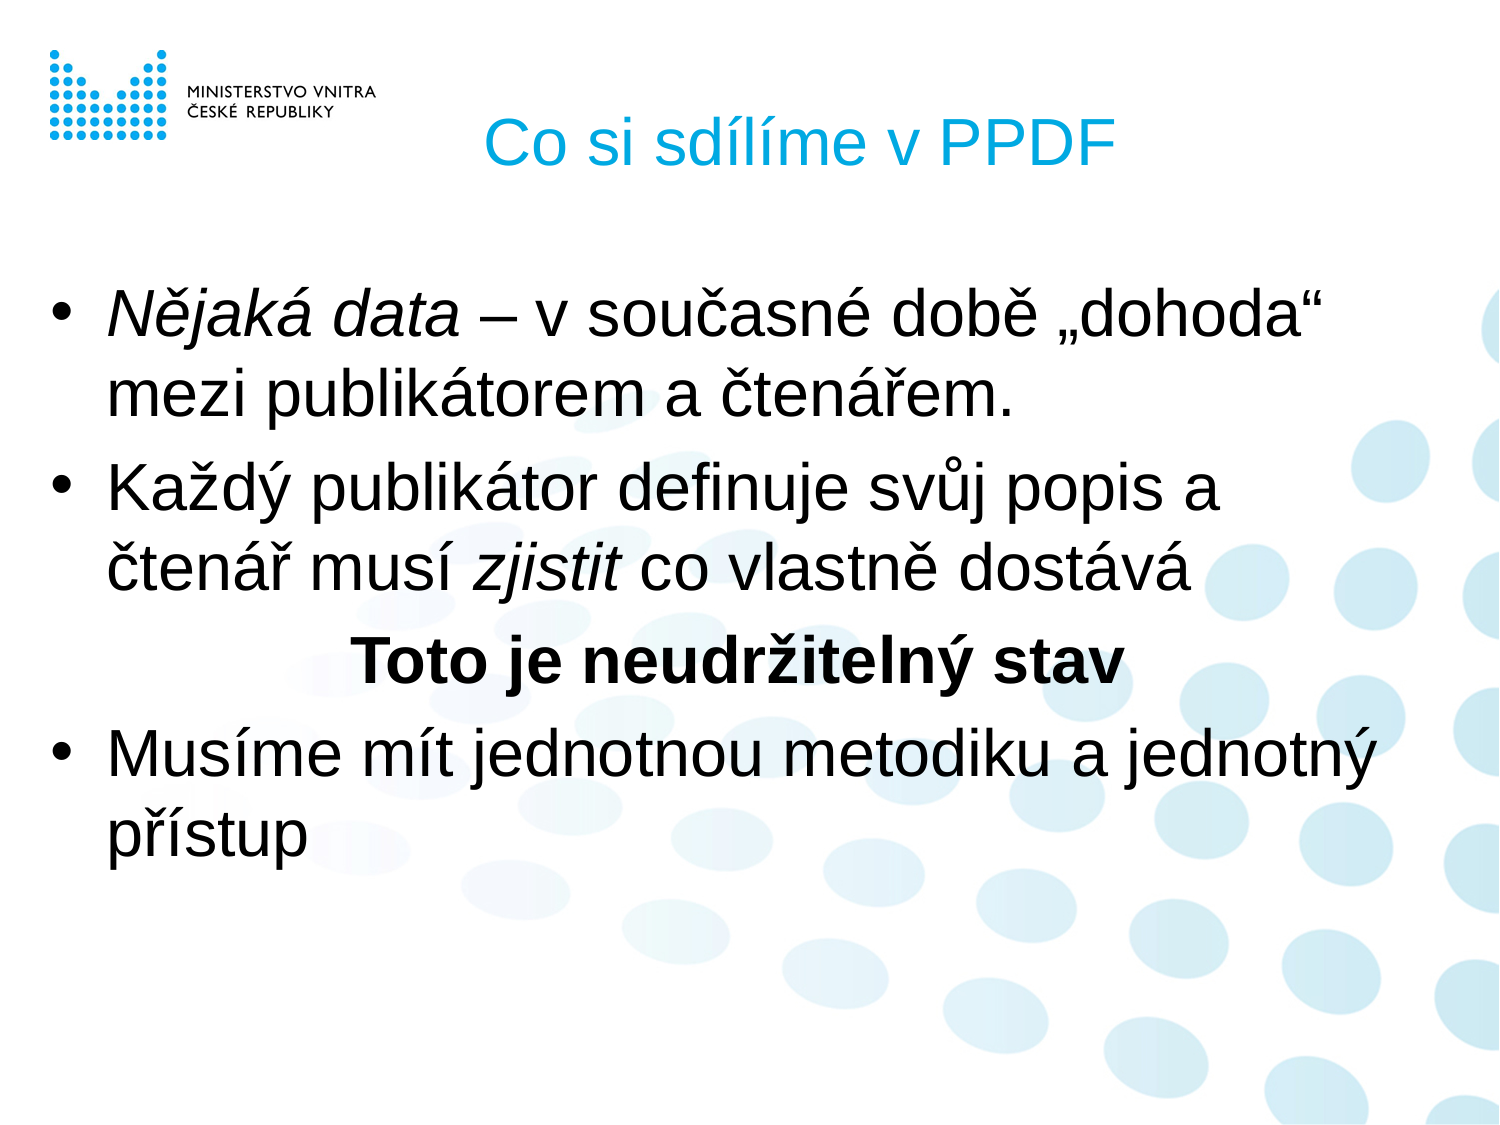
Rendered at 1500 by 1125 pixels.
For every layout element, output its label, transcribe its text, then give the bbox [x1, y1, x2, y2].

title Co si sdílíme v PPDF [468, 45, 1425, 233]
list Nějaká data – v současné době „dohoda“ mezi publikátorem a čtenářem. Každý publikátor definuje svůj popis a čtenář musí zjistit co vlastně dostává Toto je neudržitelný stav Musíme mít jednotnou metodiku a jednotný přístup [35, 262, 1425, 1005]
picture [0, 0, 1500, 1125]
